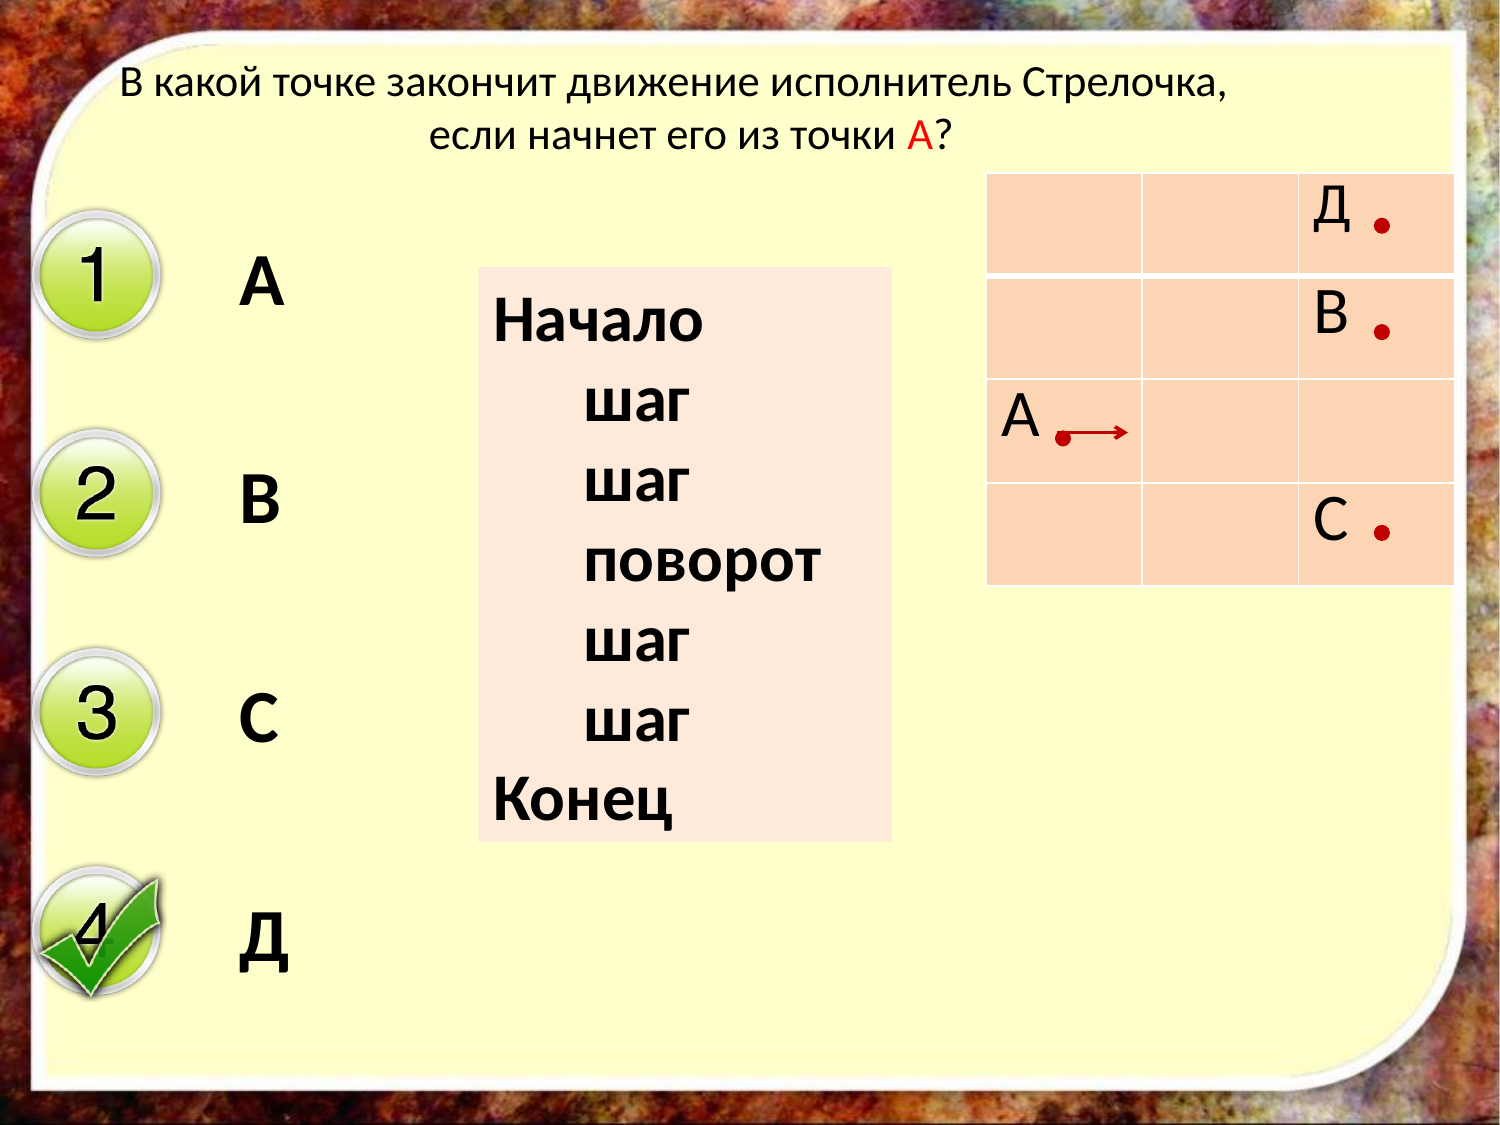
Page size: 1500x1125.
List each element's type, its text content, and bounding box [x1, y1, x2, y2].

table_header Д [1299, 174, 1454, 273]
table_cell [1143, 484, 1298, 585]
table_cell [1299, 380, 1454, 482]
list С [225, 612, 313, 813]
text_box [1373, 217, 1390, 234]
text_box [1055, 437, 1071, 447]
table_cell [1143, 380, 1298, 482]
table_header [1143, 174, 1298, 273]
text_box [1373, 324, 1390, 341]
table_cell А [987, 380, 1141, 482]
table_cell С [1299, 484, 1454, 585]
list А [225, 175, 290, 375]
list В [225, 394, 302, 594]
table_cell [987, 484, 1141, 585]
picture [0, 0, 1500, 1125]
text_box [1373, 524, 1390, 541]
table_header [987, 174, 1141, 273]
text_box Начало шаг шаг поворот шаг шаг Конец [478, 267, 892, 842]
table_cell В [1299, 279, 1454, 378]
table_cell [1143, 279, 1298, 378]
table_cell [987, 279, 1141, 378]
list В какой точке закончит движение исполнитель Стрелочка, если начнет его из точки А? [76, 42, 1262, 168]
list Д [225, 831, 302, 1031]
